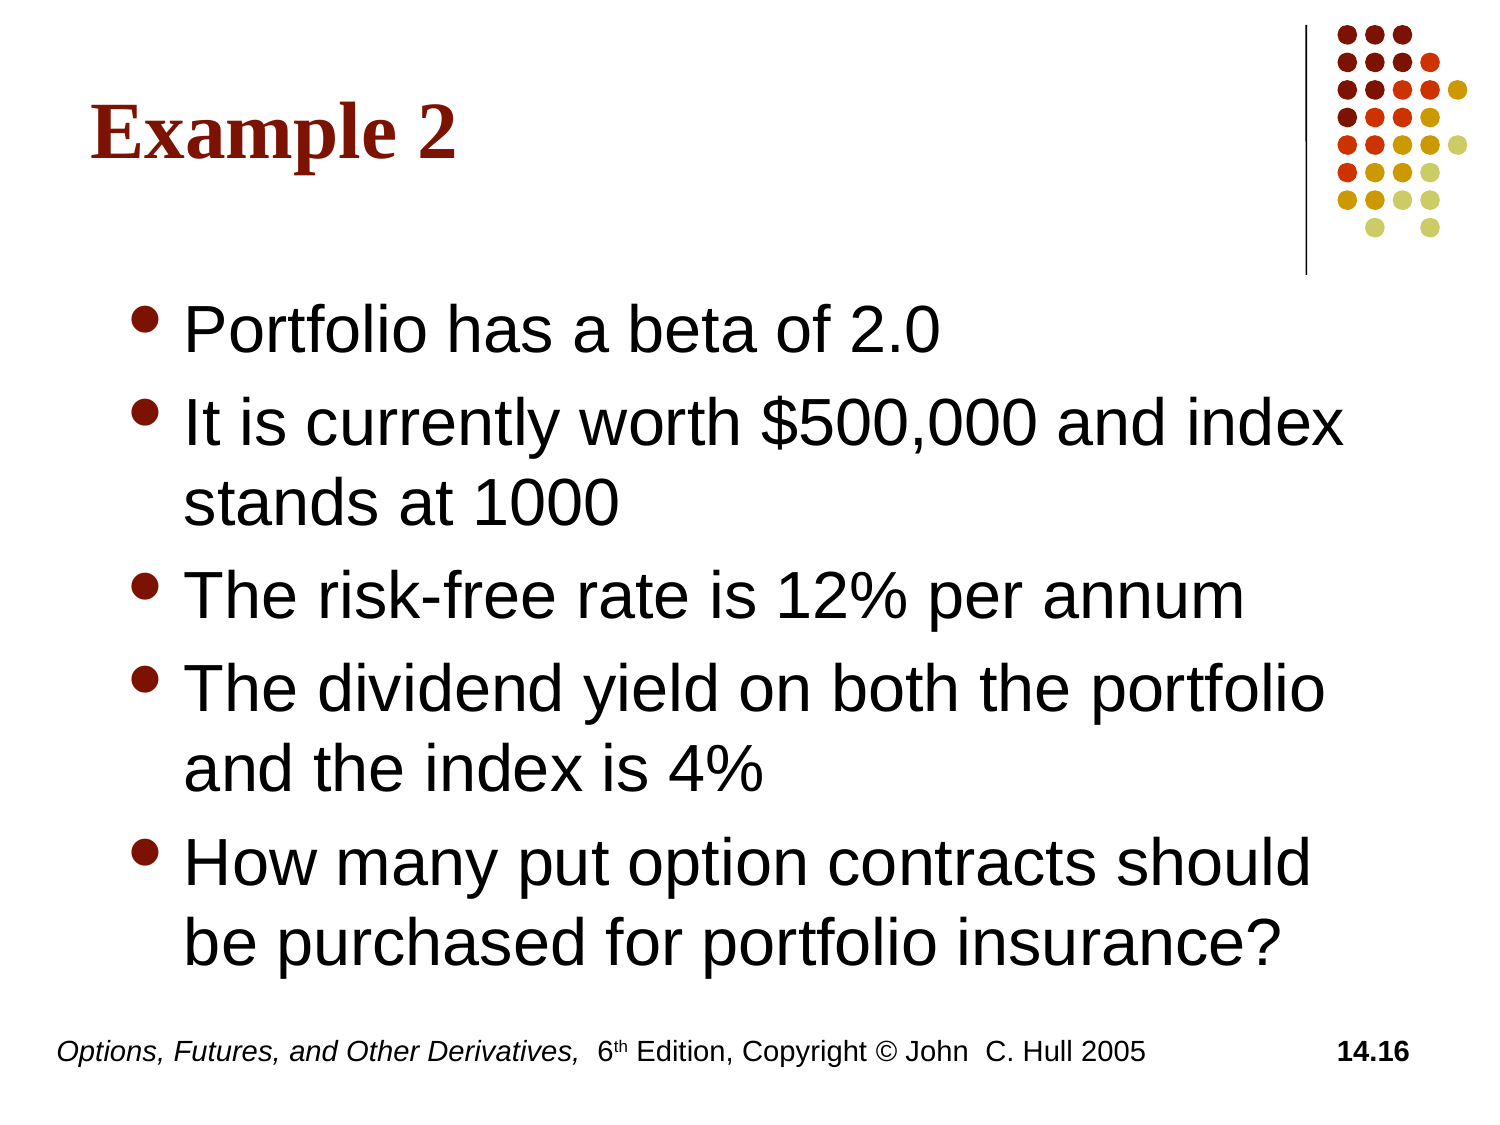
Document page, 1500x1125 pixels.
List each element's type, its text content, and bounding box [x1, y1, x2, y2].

slide_number 14.16 [1074, 1024, 1426, 1101]
footer Options, Futures, and Other Derivatives, 6th Edition, Copyright © John C. Hull 2005 [40, 1024, 1074, 1101]
title Example 2 [74, 19, 1313, 233]
list Portfolio has a beta of 2.0 It is currently worth $500,000 and index stands at 1000 The risk-free rate is 12% per annum The dividend yield on both the portfolio and the index is 4% How many put option contracts should be purchased for portfolio insurance? [112, 277, 1388, 1001]
